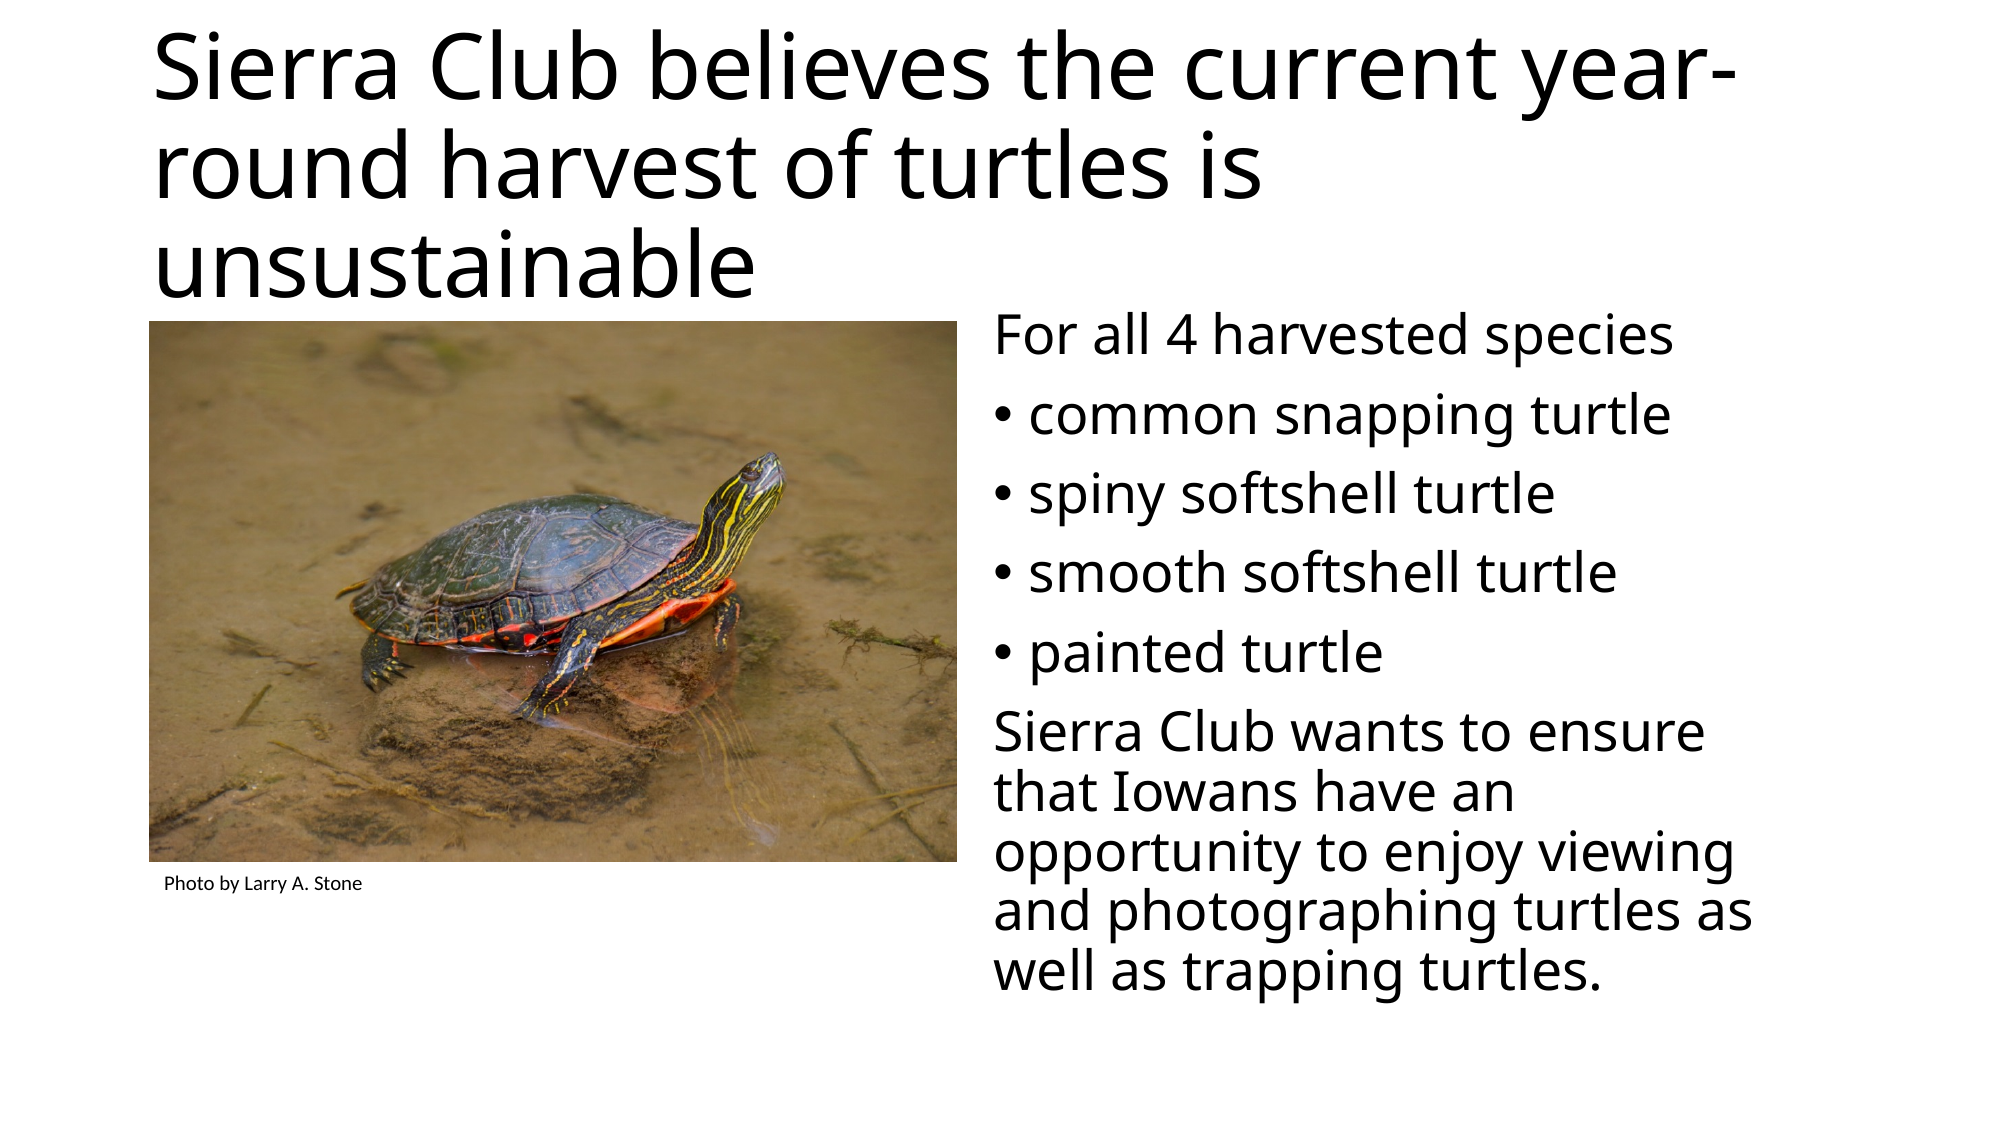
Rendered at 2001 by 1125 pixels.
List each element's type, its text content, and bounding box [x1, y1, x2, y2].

list For all 4 harvested species common snapping turtle spiny softshell turtle smooth softshell turtle painted turtle Sierra Club wants to ensure that Iowans have an opportunity to enjoy viewing and photographing turtles as well as trapping turtles. [978, 299, 1831, 1014]
text_box Photo by Larry A. Stone [149, 862, 700, 902]
title Sierra Club believes the current year-round harvest of turtles is unsustainable [137, 59, 1863, 278]
picture [149, 321, 957, 862]
